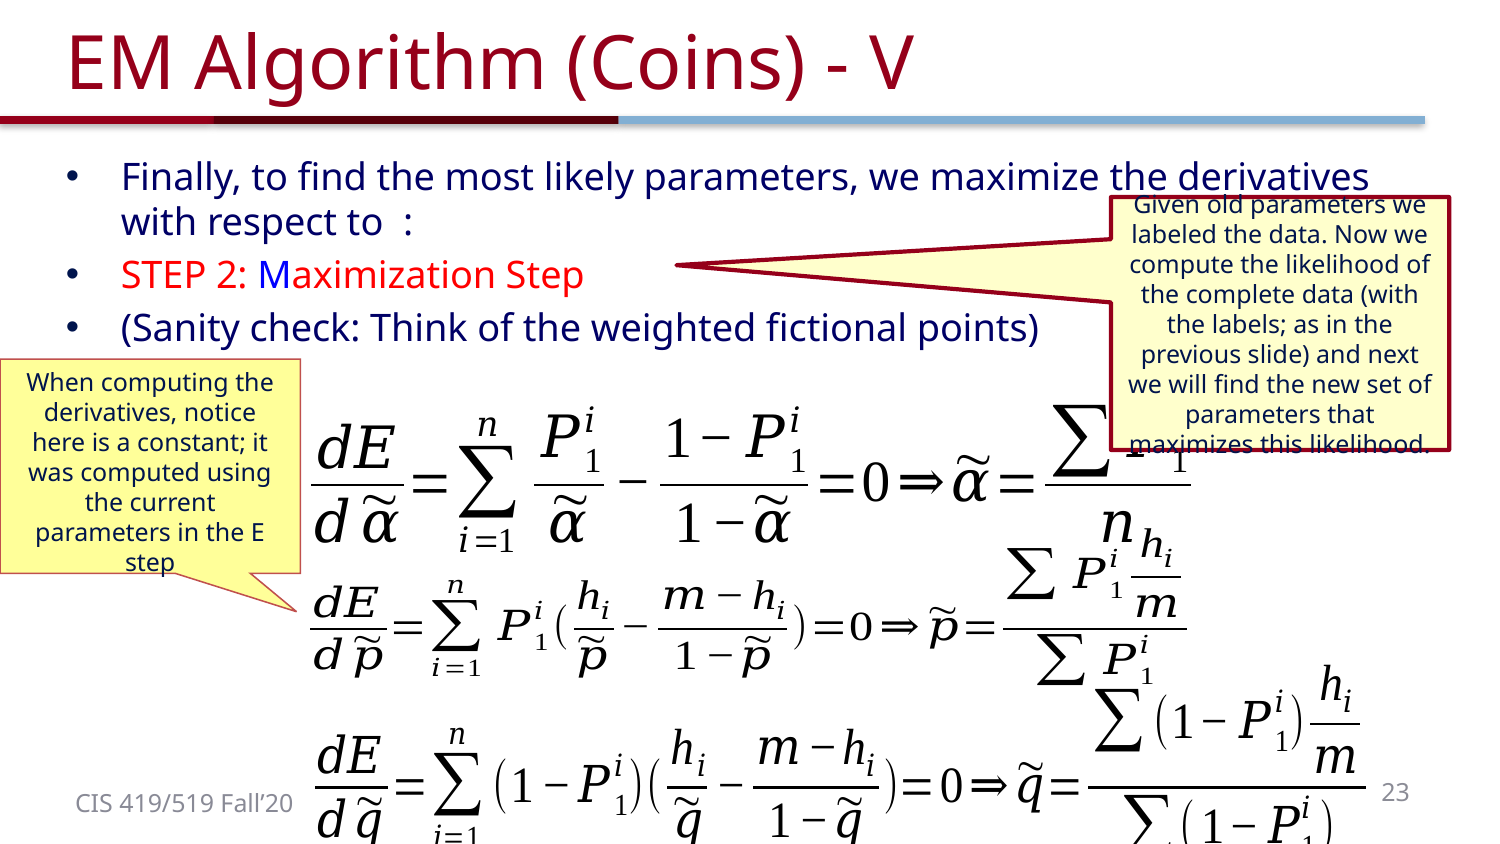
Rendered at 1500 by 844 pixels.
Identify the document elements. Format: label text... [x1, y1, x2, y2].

title EM Algorithm (Coins) - V [50, 2, 1401, 117]
text_box Given old parameters we labeled the data. Now we compute the likelihood of the complete data (with the labels; as in the previous slide) and next we will find the new set of parameters that maximizes this likelihood. [674, 194, 1452, 453]
slide_number 23 [1074, 770, 1425, 816]
